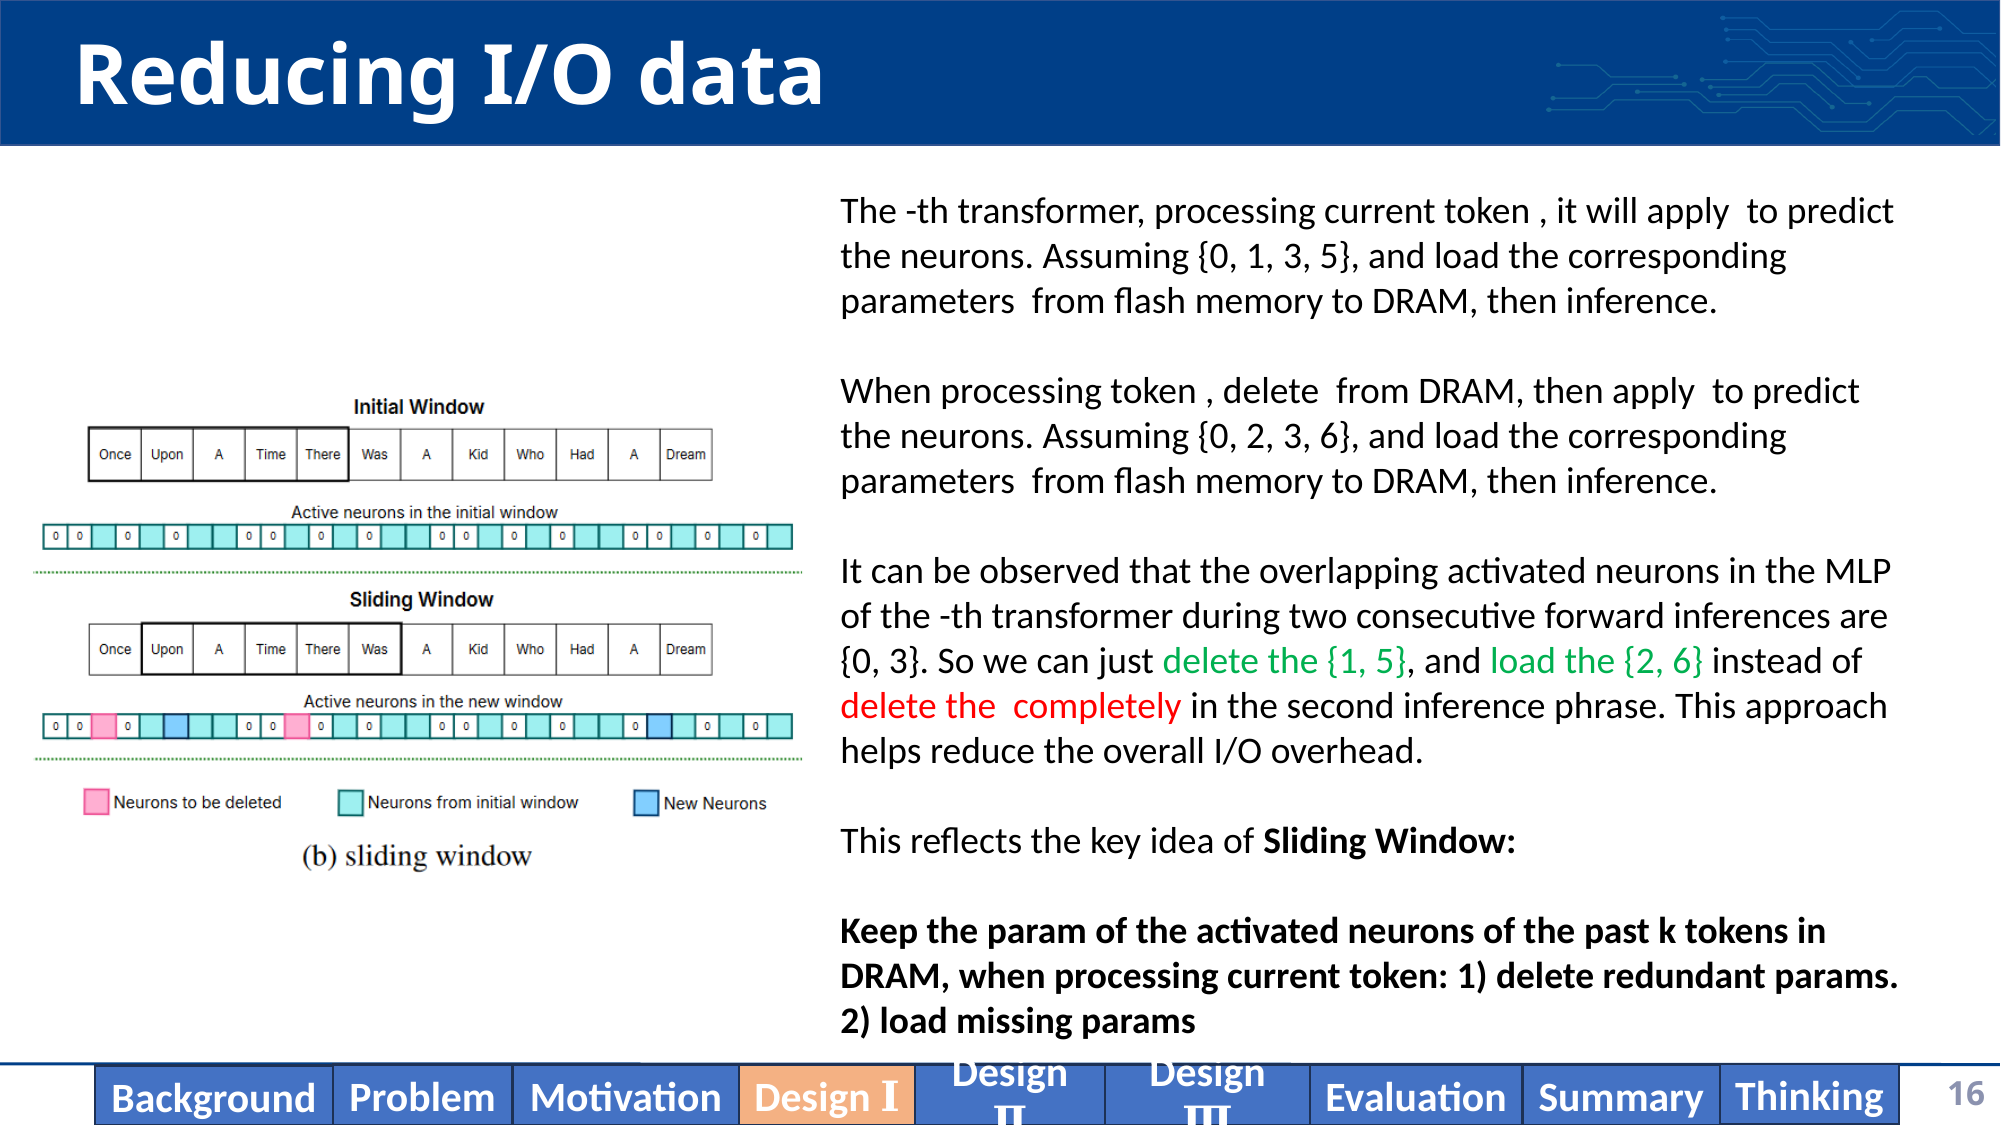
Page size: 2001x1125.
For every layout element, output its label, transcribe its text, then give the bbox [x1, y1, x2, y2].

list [12, 380, 836, 891]
title Reducing I/O data [58, 3, 1938, 153]
slide_number 16 [1550, 1065, 2000, 1125]
